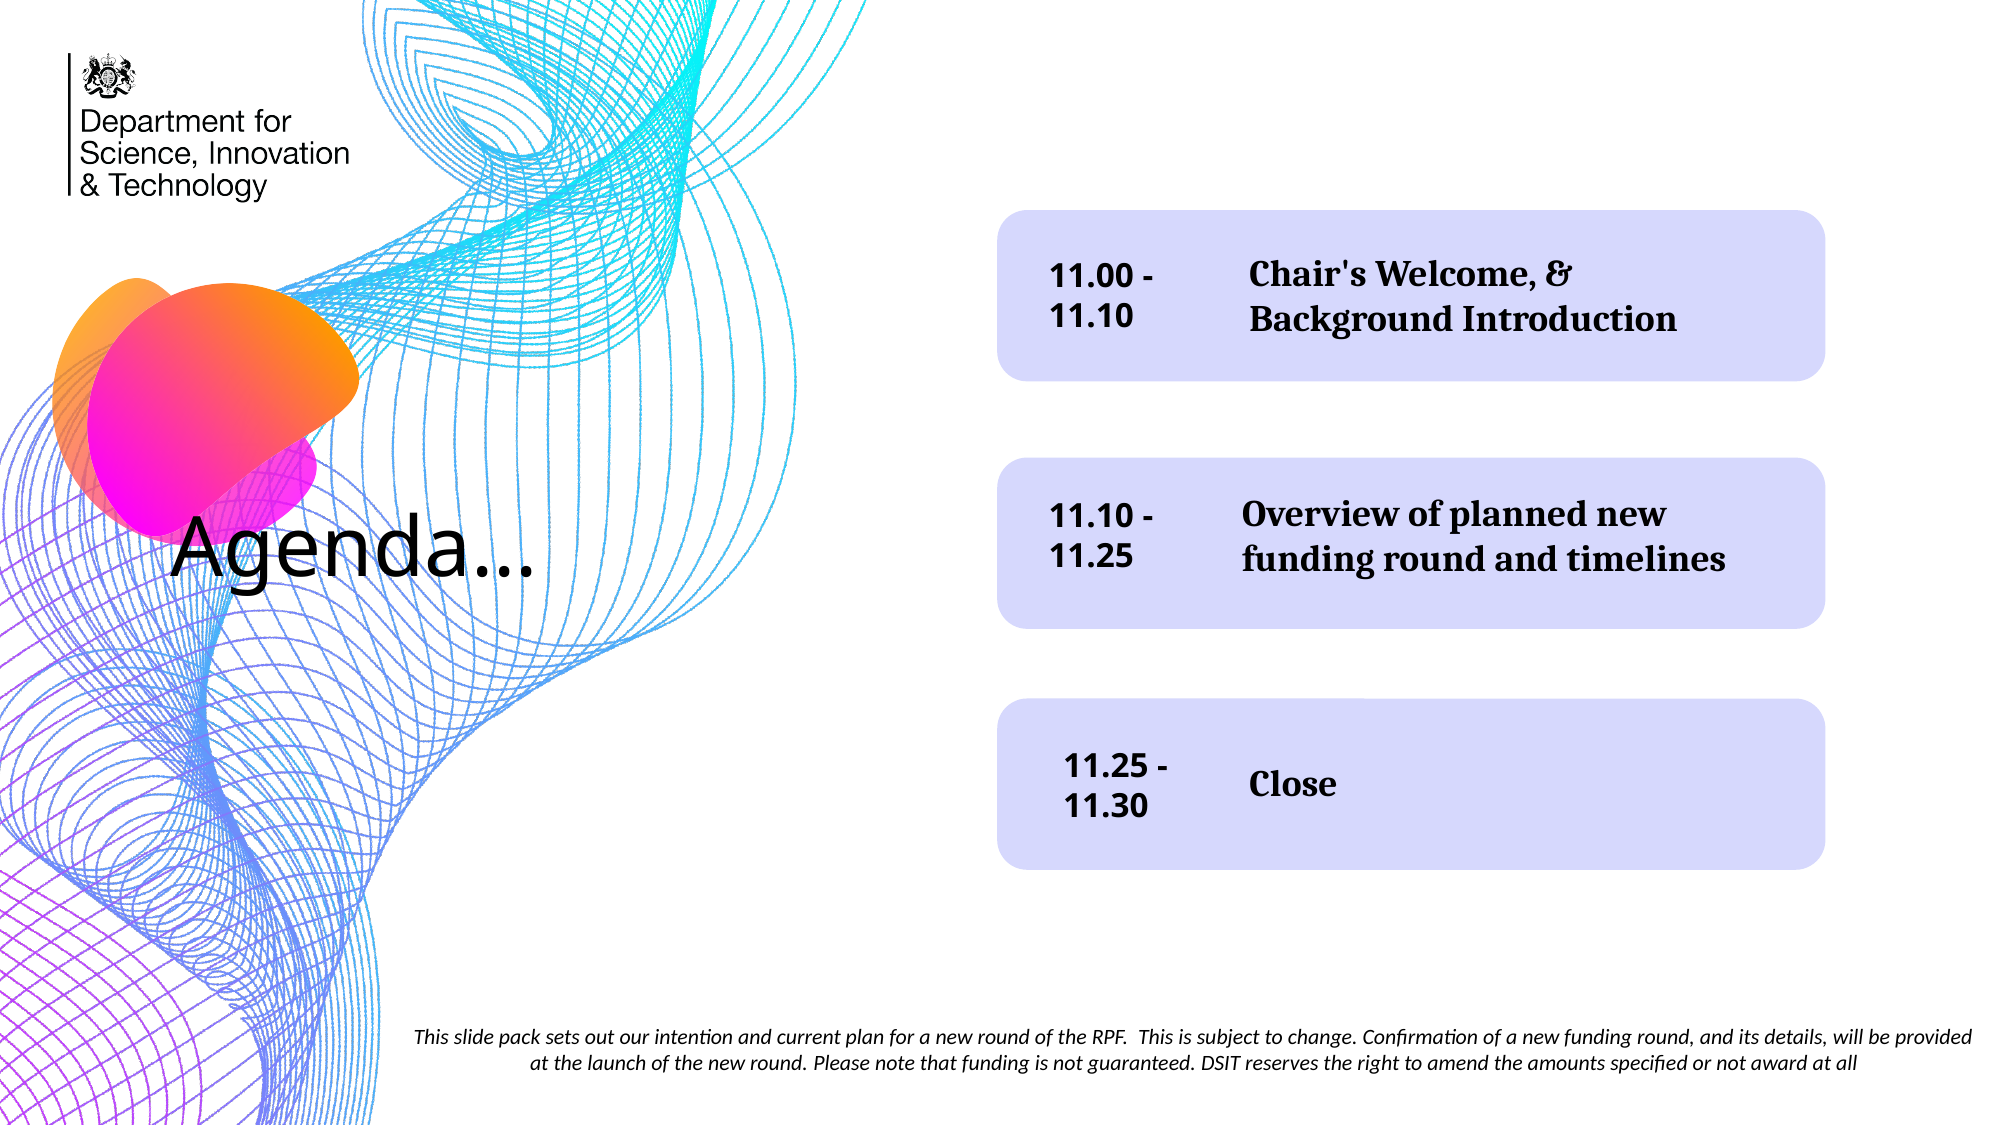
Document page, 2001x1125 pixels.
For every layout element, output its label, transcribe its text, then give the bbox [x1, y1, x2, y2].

text_box 11.25 - 11.30 [1091, 735, 1203, 833]
text_box 11.10 - 11.25 [1091, 486, 1188, 583]
picture [0, 0, 1091, 1125]
text_box 11.00 - 11.10 [1091, 245, 1188, 342]
text_box [1091, 210, 1826, 382]
text_box [1091, 457, 1826, 629]
text_box Close [1241, 750, 1785, 812]
text_box [1091, 698, 1826, 870]
text_box [1241, 574, 1785, 637]
text_box This slide pack sets out our intention and current plan for a new round of the RPF. This is subject to change. Confirmation of a new funding round, and its details, will be provided at the launch of the new round. Please note that funding is not guaranteed. DSIT reserves the right to amend the amounts specified or not award at all [405, 1014, 1985, 1084]
text_box Chair's Welcome, & Background Introduction [1241, 240, 1785, 347]
text_box Overview of planned new funding round and timelines [1233, 480, 1778, 588]
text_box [41, 269, 362, 554]
